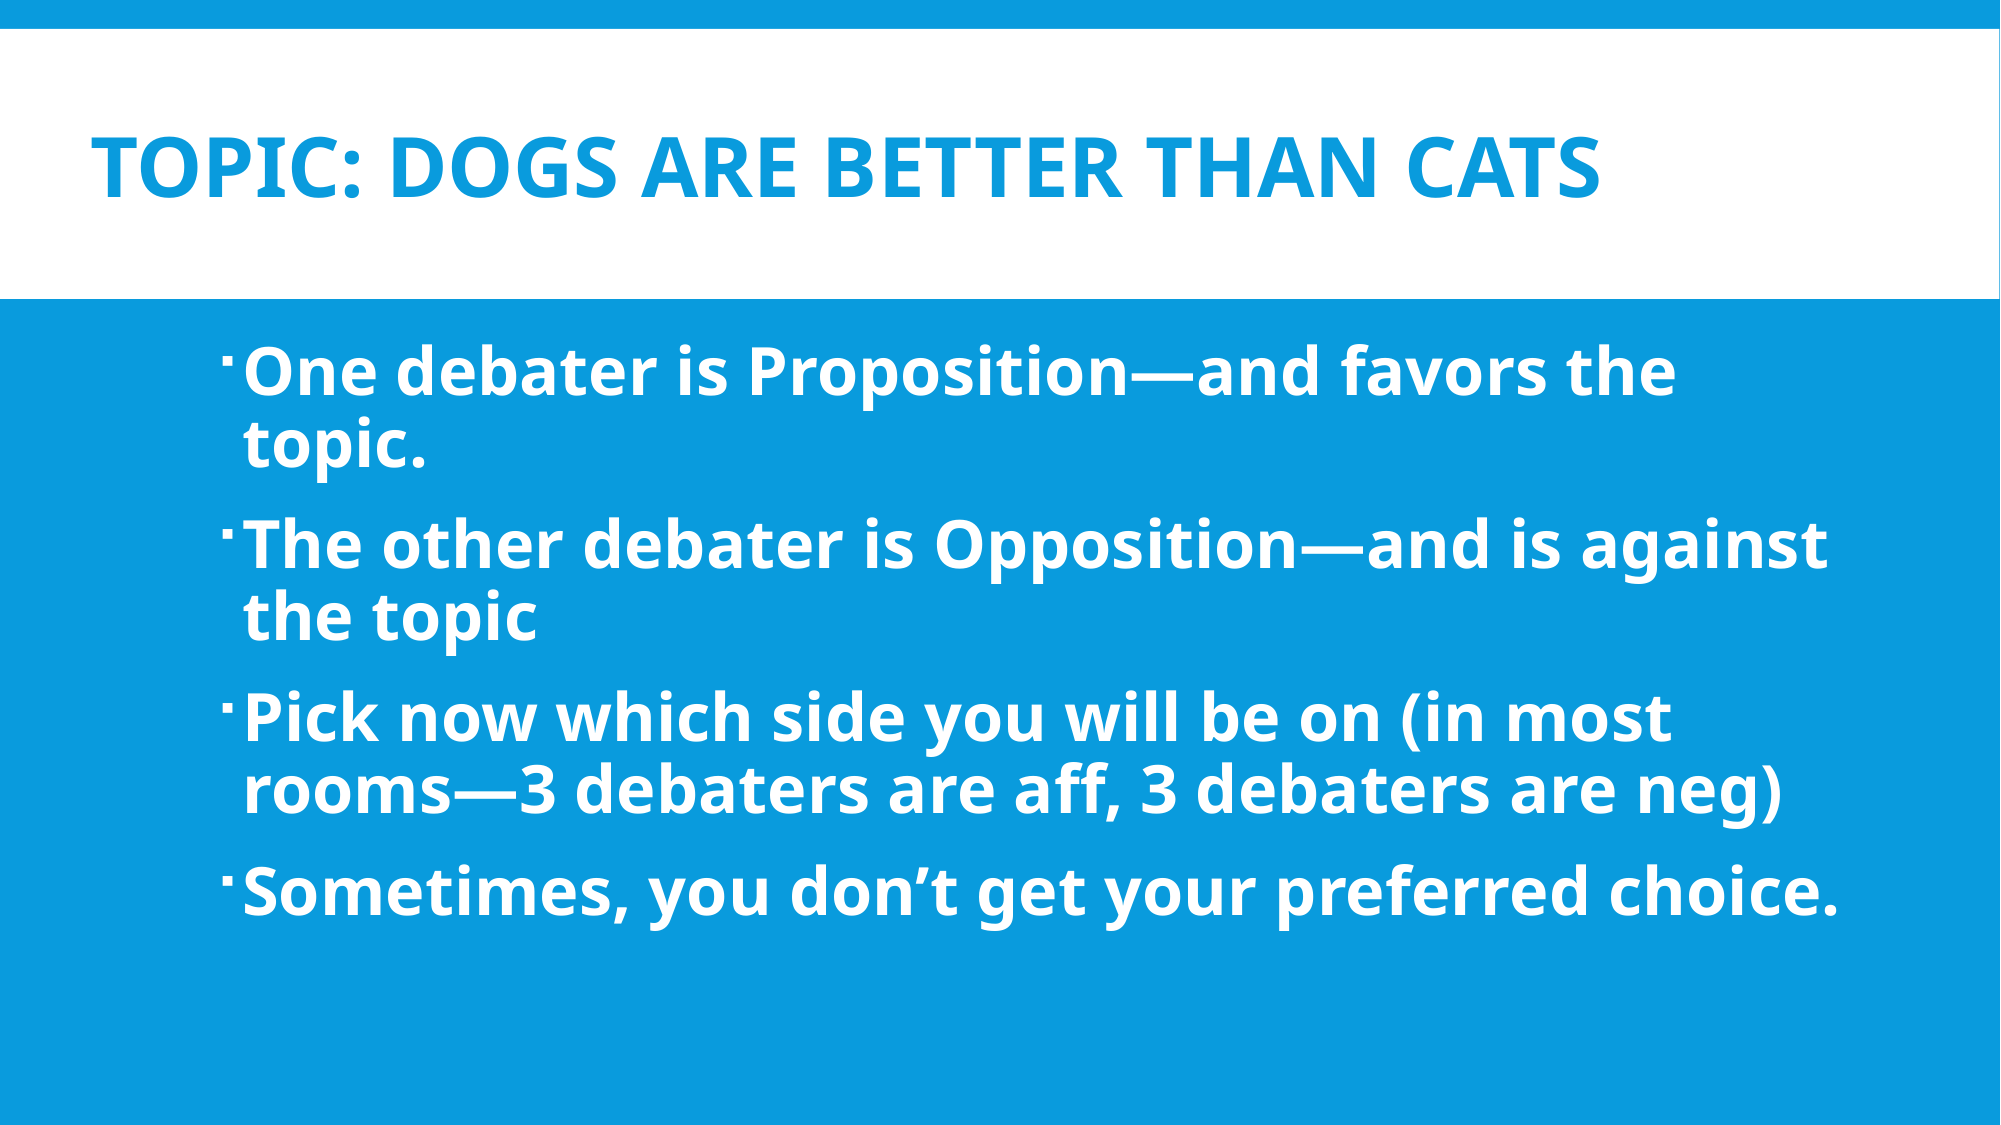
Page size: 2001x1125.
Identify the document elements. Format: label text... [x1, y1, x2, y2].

list One debater is Proposition—and favors the topic. The other debater is Opposition—and is against the topic Pick now which side you will be on (in most rooms—3 debaters are aff, 3 debaters are neg) Sometimes, you don’t get your preferred choice. [197, 329, 1887, 1020]
title TOPIC: dogs are better than cats [75, 48, 1925, 296]
